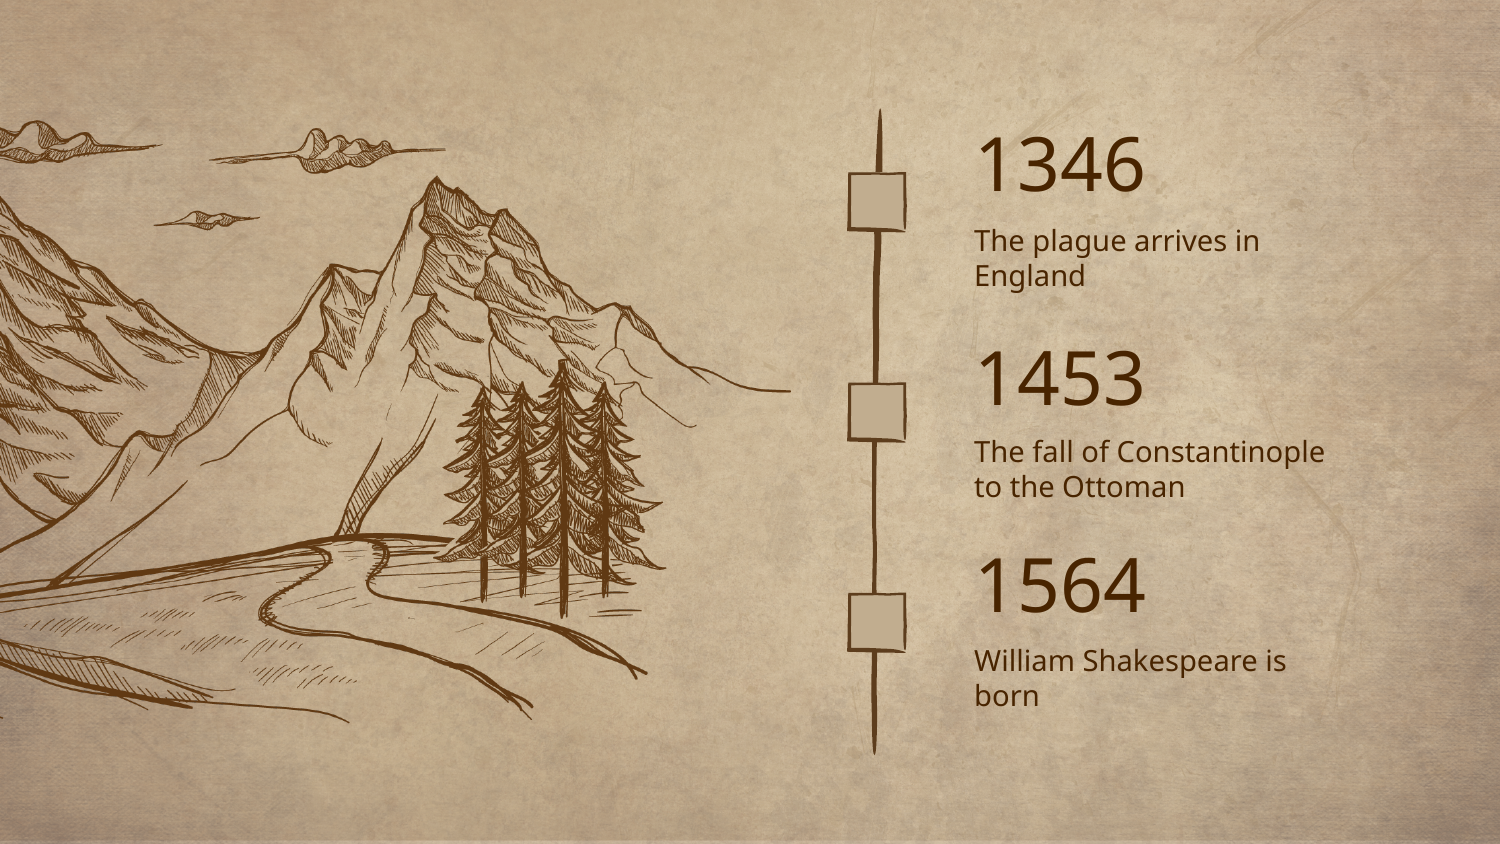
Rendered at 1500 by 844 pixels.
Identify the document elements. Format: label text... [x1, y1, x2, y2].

title 1346 [959, 110, 1254, 207]
subtitle The plague arrives in England [959, 207, 1283, 306]
title 1453 [959, 326, 1254, 425]
text_box [875, 108, 883, 170]
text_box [846, 382, 907, 443]
subtitle William Shakespeare is born [959, 627, 1364, 726]
picture [0, 0, 1500, 844]
text_box [872, 451, 877, 591]
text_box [846, 171, 907, 233]
text_box [872, 241, 882, 380]
text_box [871, 662, 878, 756]
subtitle The fall of Constantinople to the Ottoman [959, 418, 1364, 522]
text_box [846, 592, 907, 654]
title 1564 [959, 533, 1254, 627]
